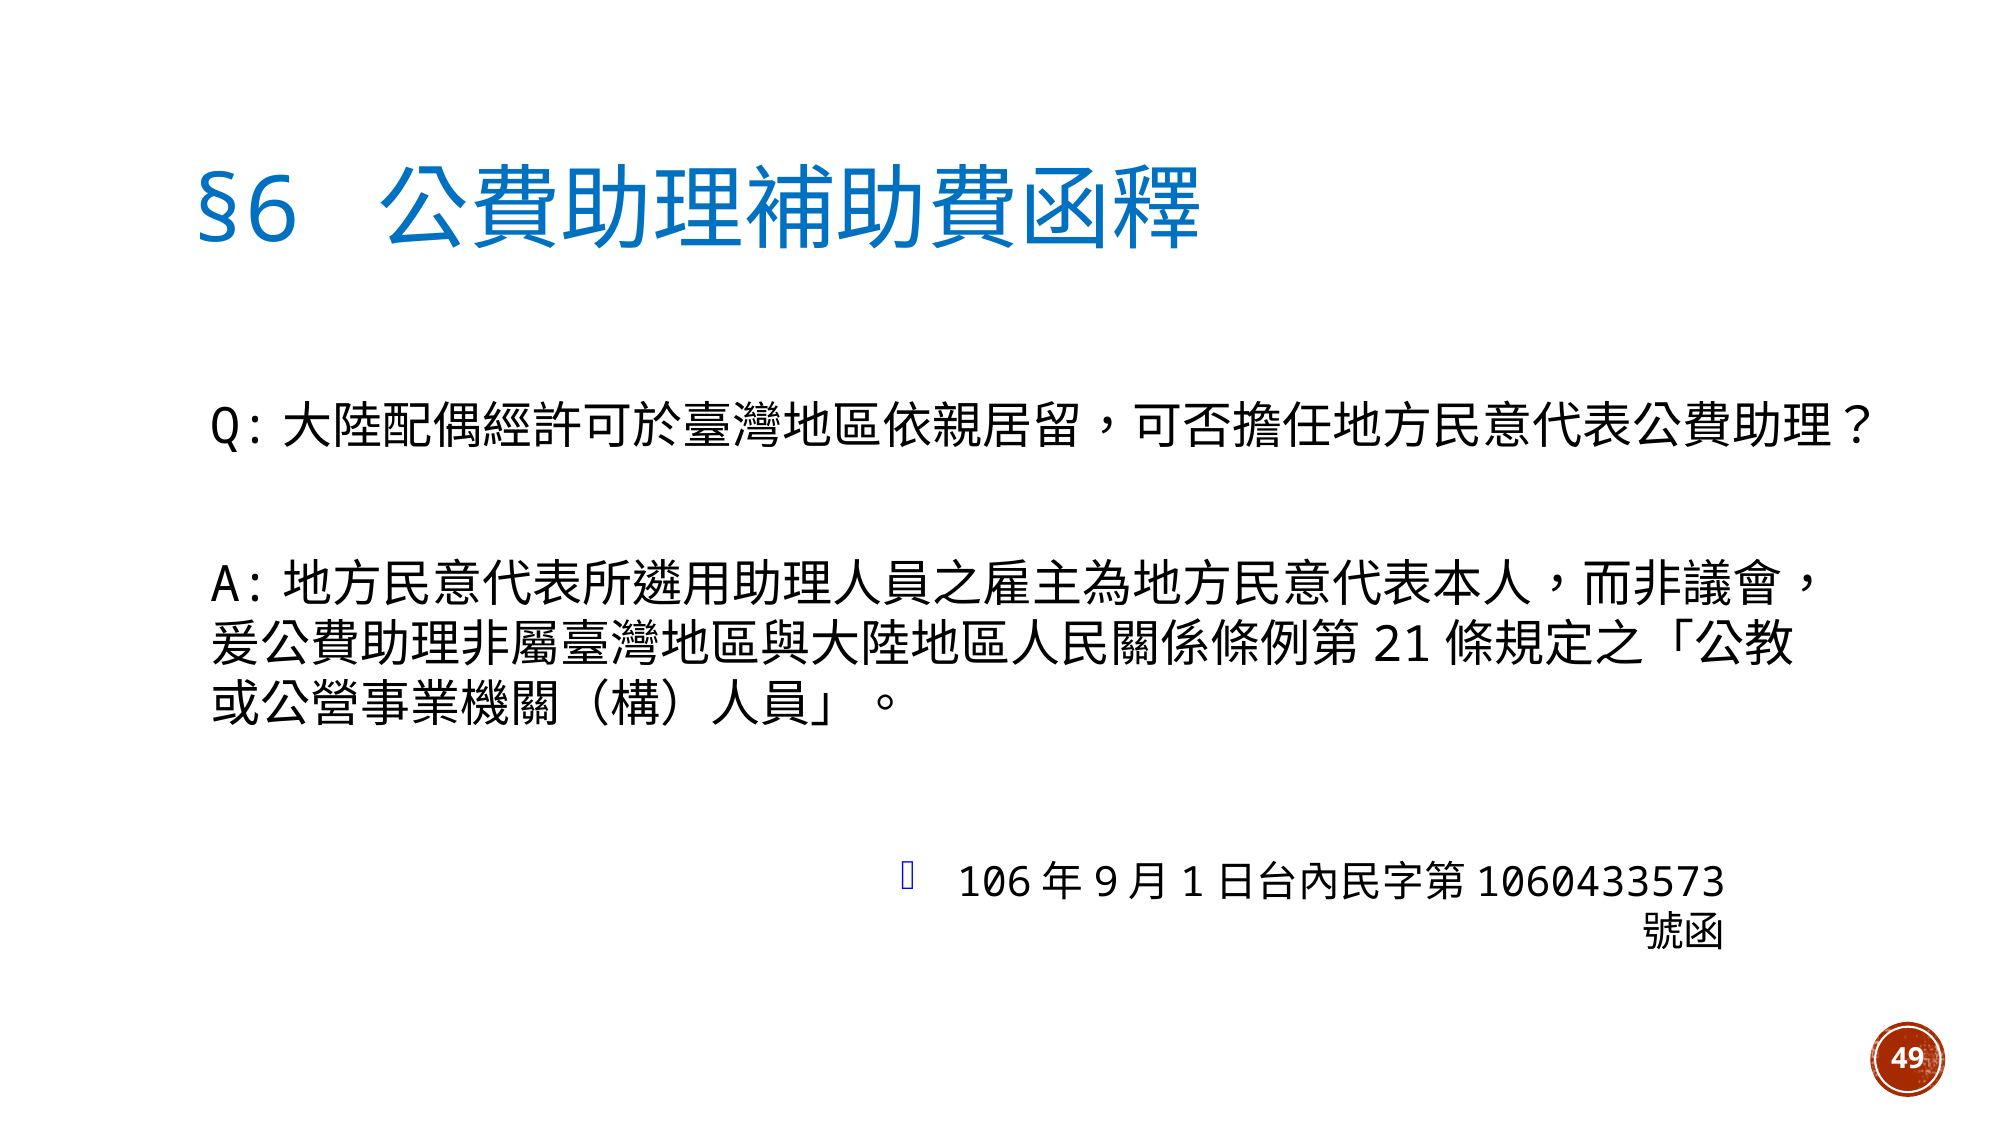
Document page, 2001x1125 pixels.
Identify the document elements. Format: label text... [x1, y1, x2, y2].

slide_number 49 [1855, 1028, 1961, 1089]
text_box 106年9月1日台內民字第1060433573 號函 [882, 846, 1741, 962]
title §6 公費助理補助費函釋 [175, 79, 1826, 344]
text_box Q:大陸配偶經許可於臺灣地區依親居留，可否擔任地方民意代表公費助理？ A:地方民意代表所遴用助理人員之雇主為地方民意代表本人，而非議會，爰公費助理非屬臺灣地區與大陸地區人民關係條例第21條規定之「公教或公營事業機關（構）人員」。 [195, 379, 1856, 926]
